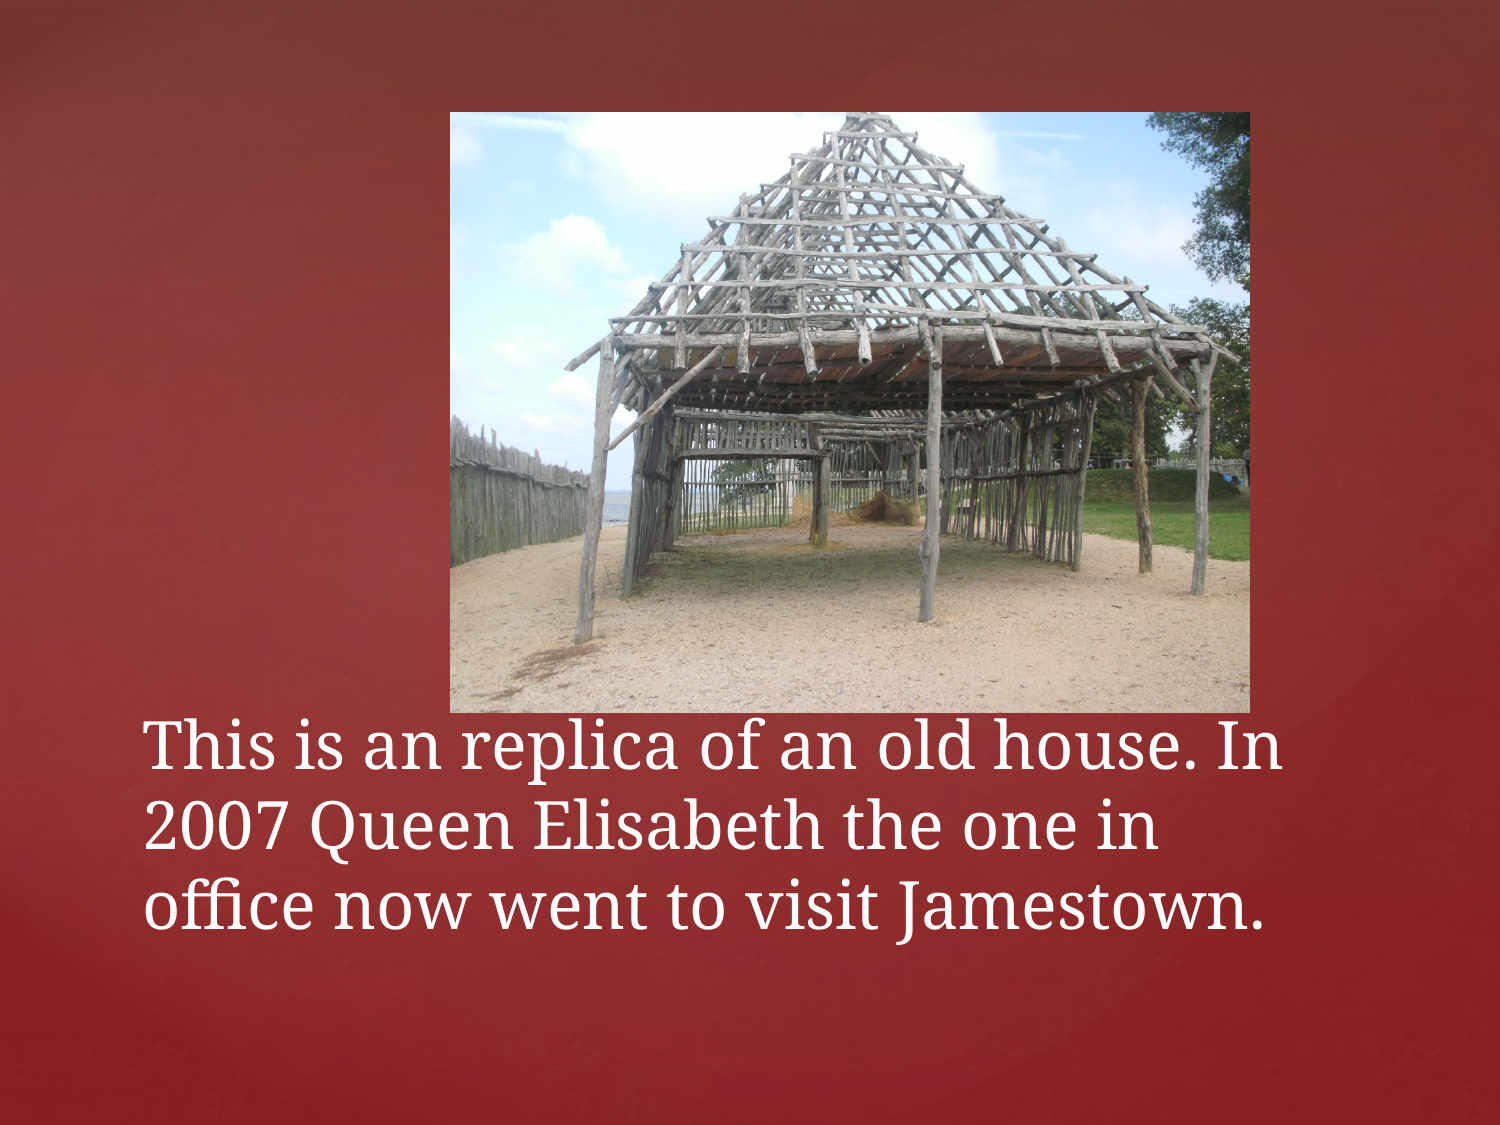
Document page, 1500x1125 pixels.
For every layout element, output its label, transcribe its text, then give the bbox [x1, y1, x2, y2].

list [449, 111, 1251, 713]
title This is an replica of an old house. In 2007 Queen Elisabeth the one in office now went to visit Jamestown. [127, 800, 1365, 950]
